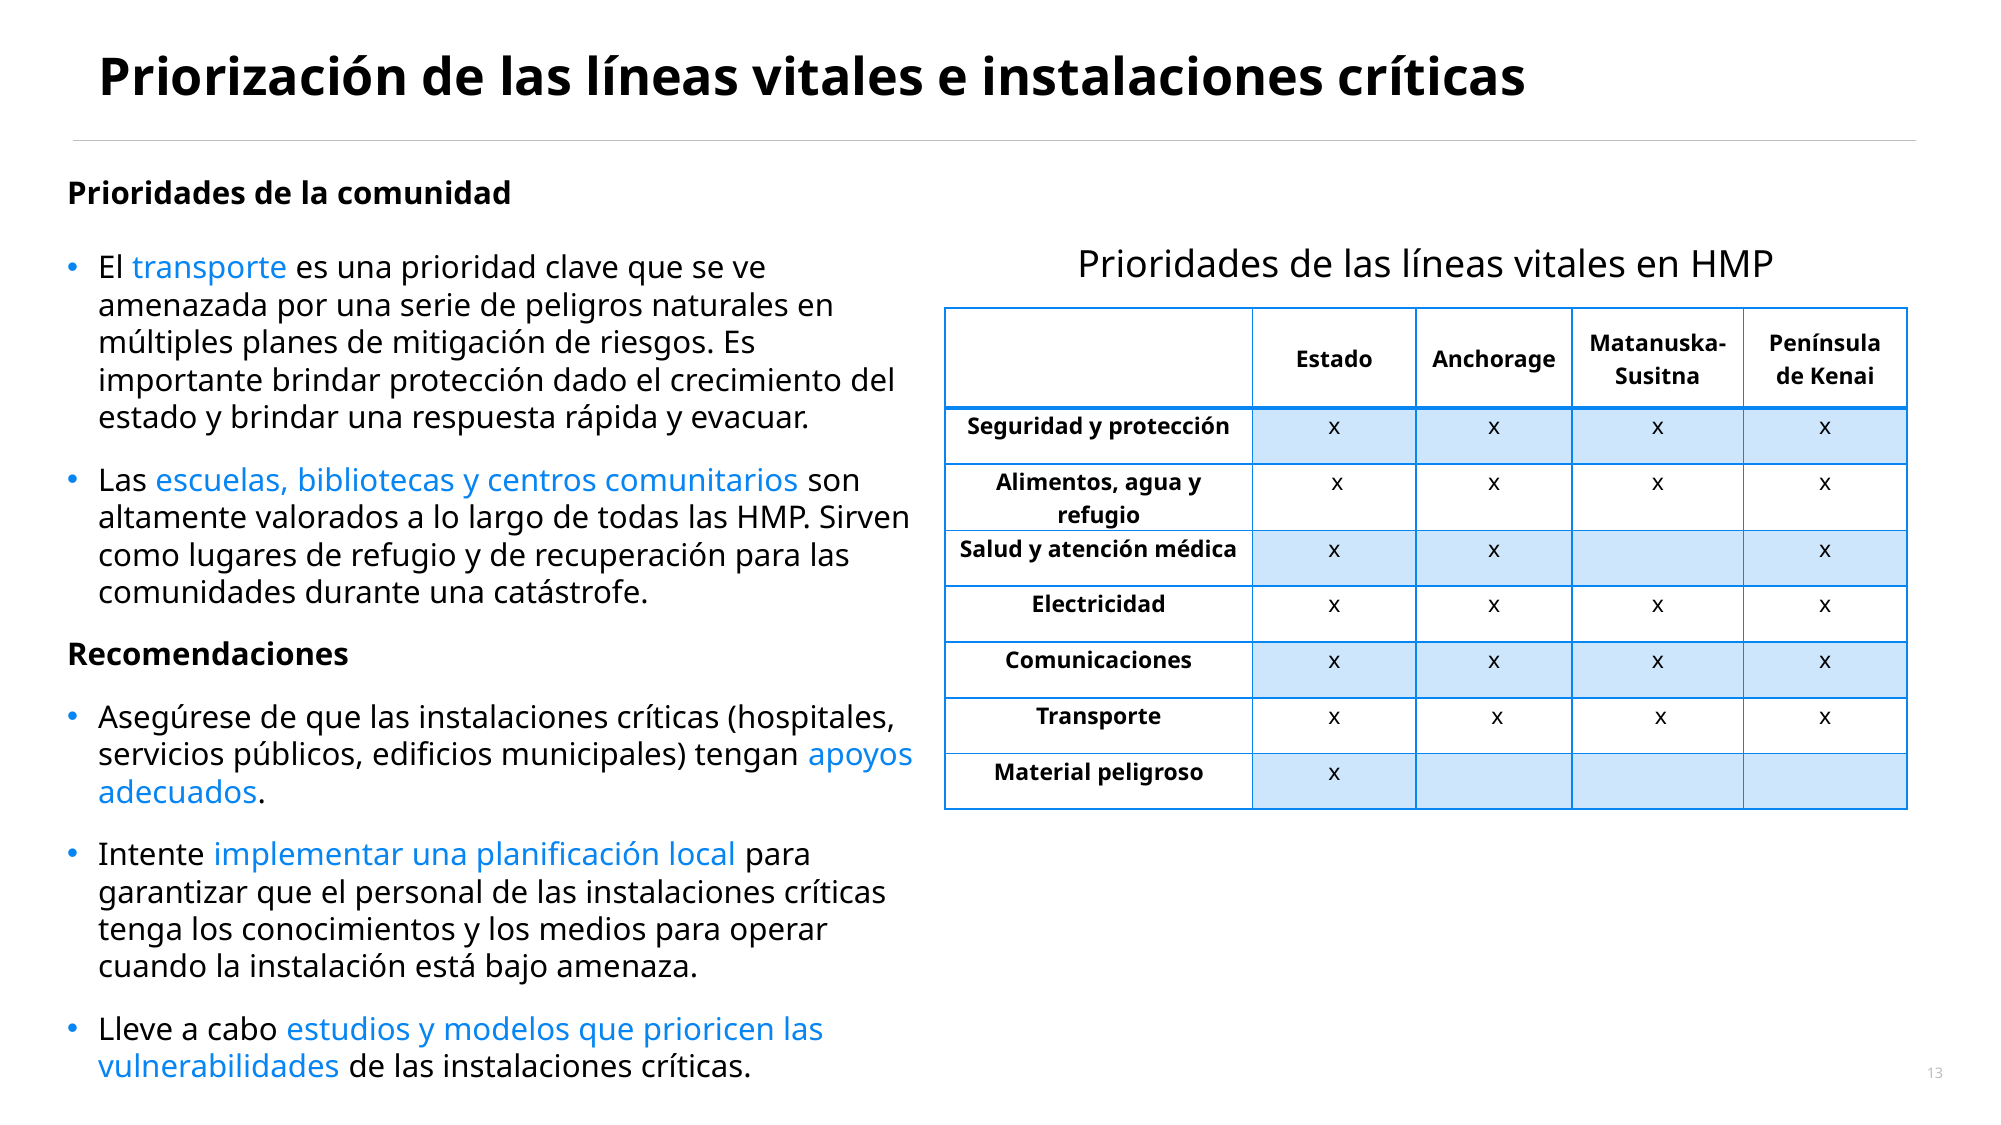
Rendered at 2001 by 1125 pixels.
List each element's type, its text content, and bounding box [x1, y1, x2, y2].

table_cell Seguridad y protección [946, 410, 1252, 463]
table_cell [1744, 754, 1906, 808]
table_header Anchorage [1417, 309, 1571, 406]
table_cell x [1253, 699, 1415, 753]
table_cell x [1253, 754, 1415, 808]
table_header Estado [1253, 309, 1415, 406]
table_cell x [1417, 465, 1571, 530]
table_cell x [1417, 587, 1571, 641]
table_cell x [1744, 643, 1906, 697]
table_cell x [1417, 699, 1571, 753]
table_cell x [1253, 531, 1415, 585]
table_cell x [1573, 465, 1743, 530]
table_cell x [1744, 410, 1906, 463]
table_header Península de Kenai [1744, 309, 1906, 406]
table_cell Comunicaciones [946, 643, 1252, 697]
table_cell x [1744, 699, 1906, 753]
table_cell x [1253, 643, 1415, 697]
table_cell x [1744, 531, 1906, 585]
table_cell x [1253, 410, 1415, 463]
table_cell x [1253, 587, 1415, 641]
table_cell x [1744, 587, 1906, 641]
table_cell [1573, 531, 1743, 585]
slide_number 13 [1562, 1042, 1959, 1103]
text_box Prioridades de la comunidad El transporte es una prioridad clave que se ve amenazada por una serie de peligros naturales en múltiples planes de mitigación de riesgos. Es importante brindar protección dado el crecimiento del estado y brindar una respuesta rápida y evacuar. Las escuelas, bibliotecas y centros comunitarios son altamente valorados a lo largo de todas las HMP. Sirven como lugares de refugio y de recuperación para las comunidades durante una catástrofe. Recomendaciones Asegúrese de que las instalaciones críticas (hospitales, servicios públicos, edificios municipales) tengan apoyos adecuados. Intente implementar una planificación local para garantizar que el personal de las instalaciones críticas tenga los conocimientos y los medios para operar cuando la instalación está bajo amenaza. Lleve a cabo estudios y modelos que prioricen las vulnerabilidades de las instalaciones críticas. [52, 165, 939, 988]
table_cell x [1573, 643, 1743, 697]
table_cell Electricidad [946, 587, 1252, 641]
table_cell [1417, 754, 1571, 808]
table_header [946, 309, 1252, 406]
title Priorización de las líneas vitales e instalaciones críticas [98, 15, 1855, 141]
table_cell Alimentos, agua y refugio [946, 465, 1252, 530]
table_cell Salud y atención médica [946, 531, 1252, 585]
table_header Matanuska-Susitna [1573, 309, 1743, 406]
table_cell x [1417, 531, 1571, 585]
table_cell x [1744, 465, 1906, 530]
table_cell Transporte [946, 699, 1252, 753]
table_cell x [1573, 587, 1743, 641]
table_cell x [1573, 410, 1743, 463]
table_cell [1573, 754, 1743, 808]
table_cell x [1417, 643, 1571, 697]
table_cell x [1417, 410, 1571, 463]
table_cell x [1573, 699, 1743, 753]
table_cell Material peligroso [946, 754, 1252, 808]
text_box Prioridades de las líneas vitales en HMP [945, 232, 1908, 293]
table_cell x [1253, 465, 1415, 530]
